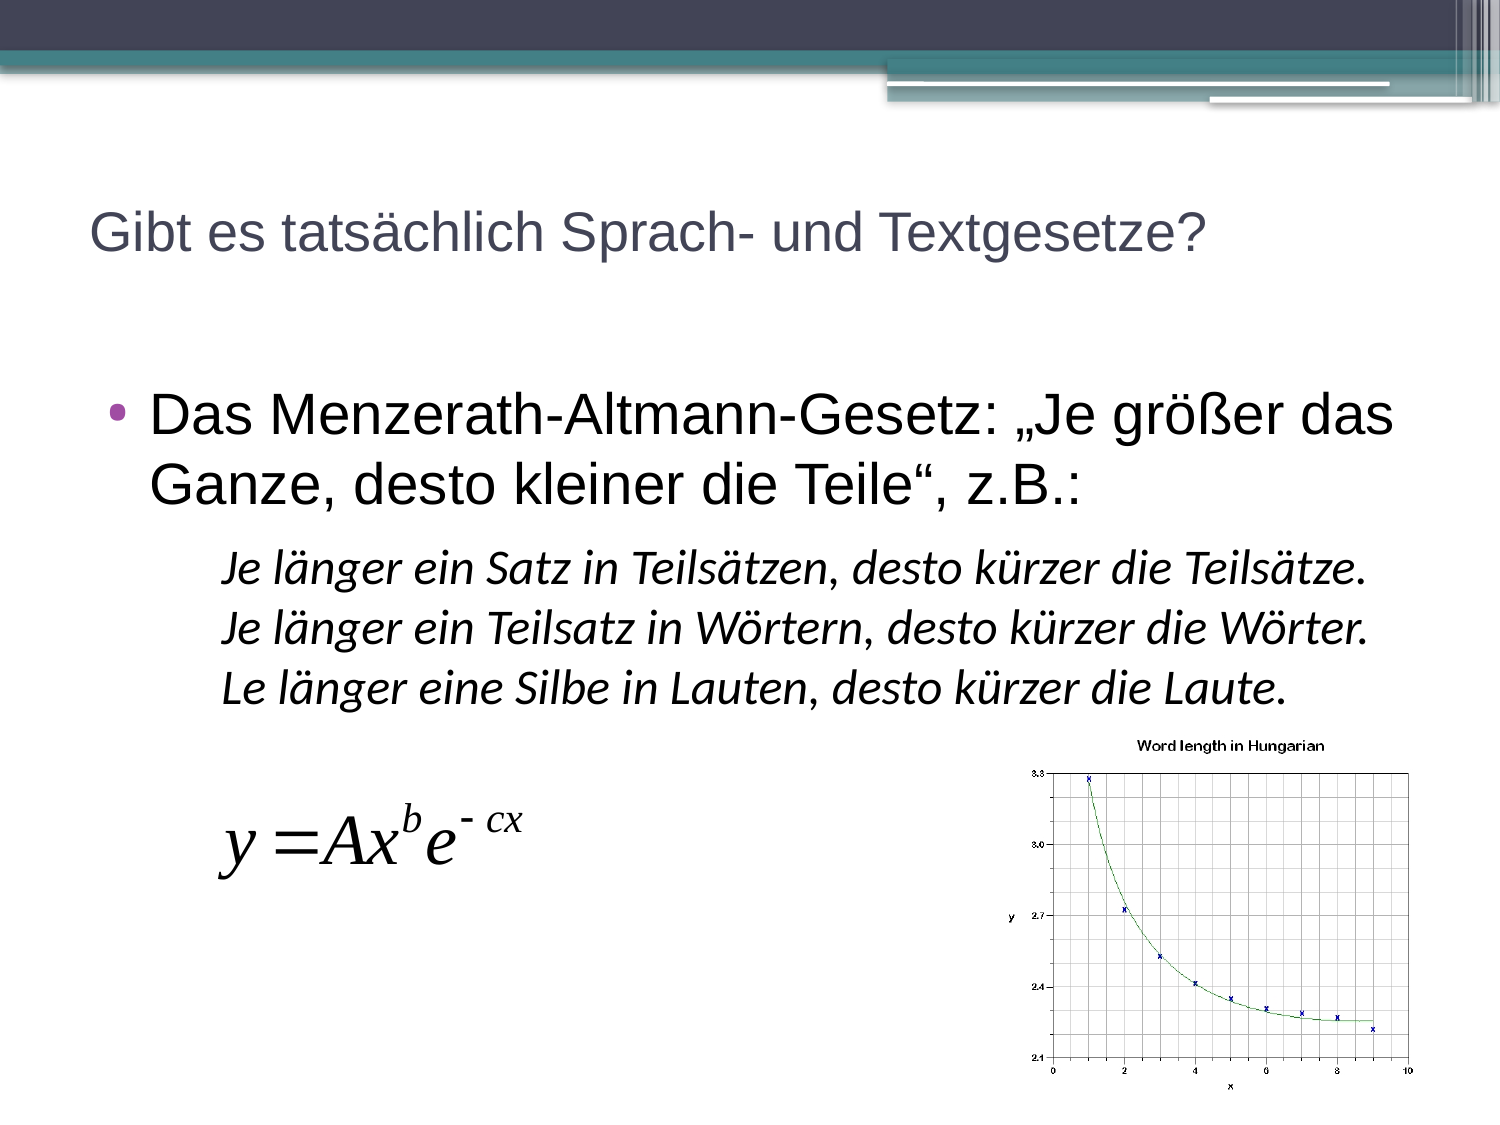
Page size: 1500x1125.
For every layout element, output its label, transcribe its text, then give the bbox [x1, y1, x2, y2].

title Gibt es tatsächlich Sprach- und Textgesetze? [75, 187, 1425, 339]
picture [957, 723, 1455, 1115]
list Das Menzerath-Altmann-Gesetz: „Je größer das Ganze, desto kleiner die Teile“, z.B.: [75, 368, 1425, 724]
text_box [206, 786, 538, 896]
text_box Je länger ein Satz in Teilsätzen, desto kürzer die Teilsätze. Je länger ein Teilsatz in Wörtern, desto kürzer die Wörter. Le länger eine Silbe in Lauten, desto kürzer die Laute. [206, 527, 1435, 722]
